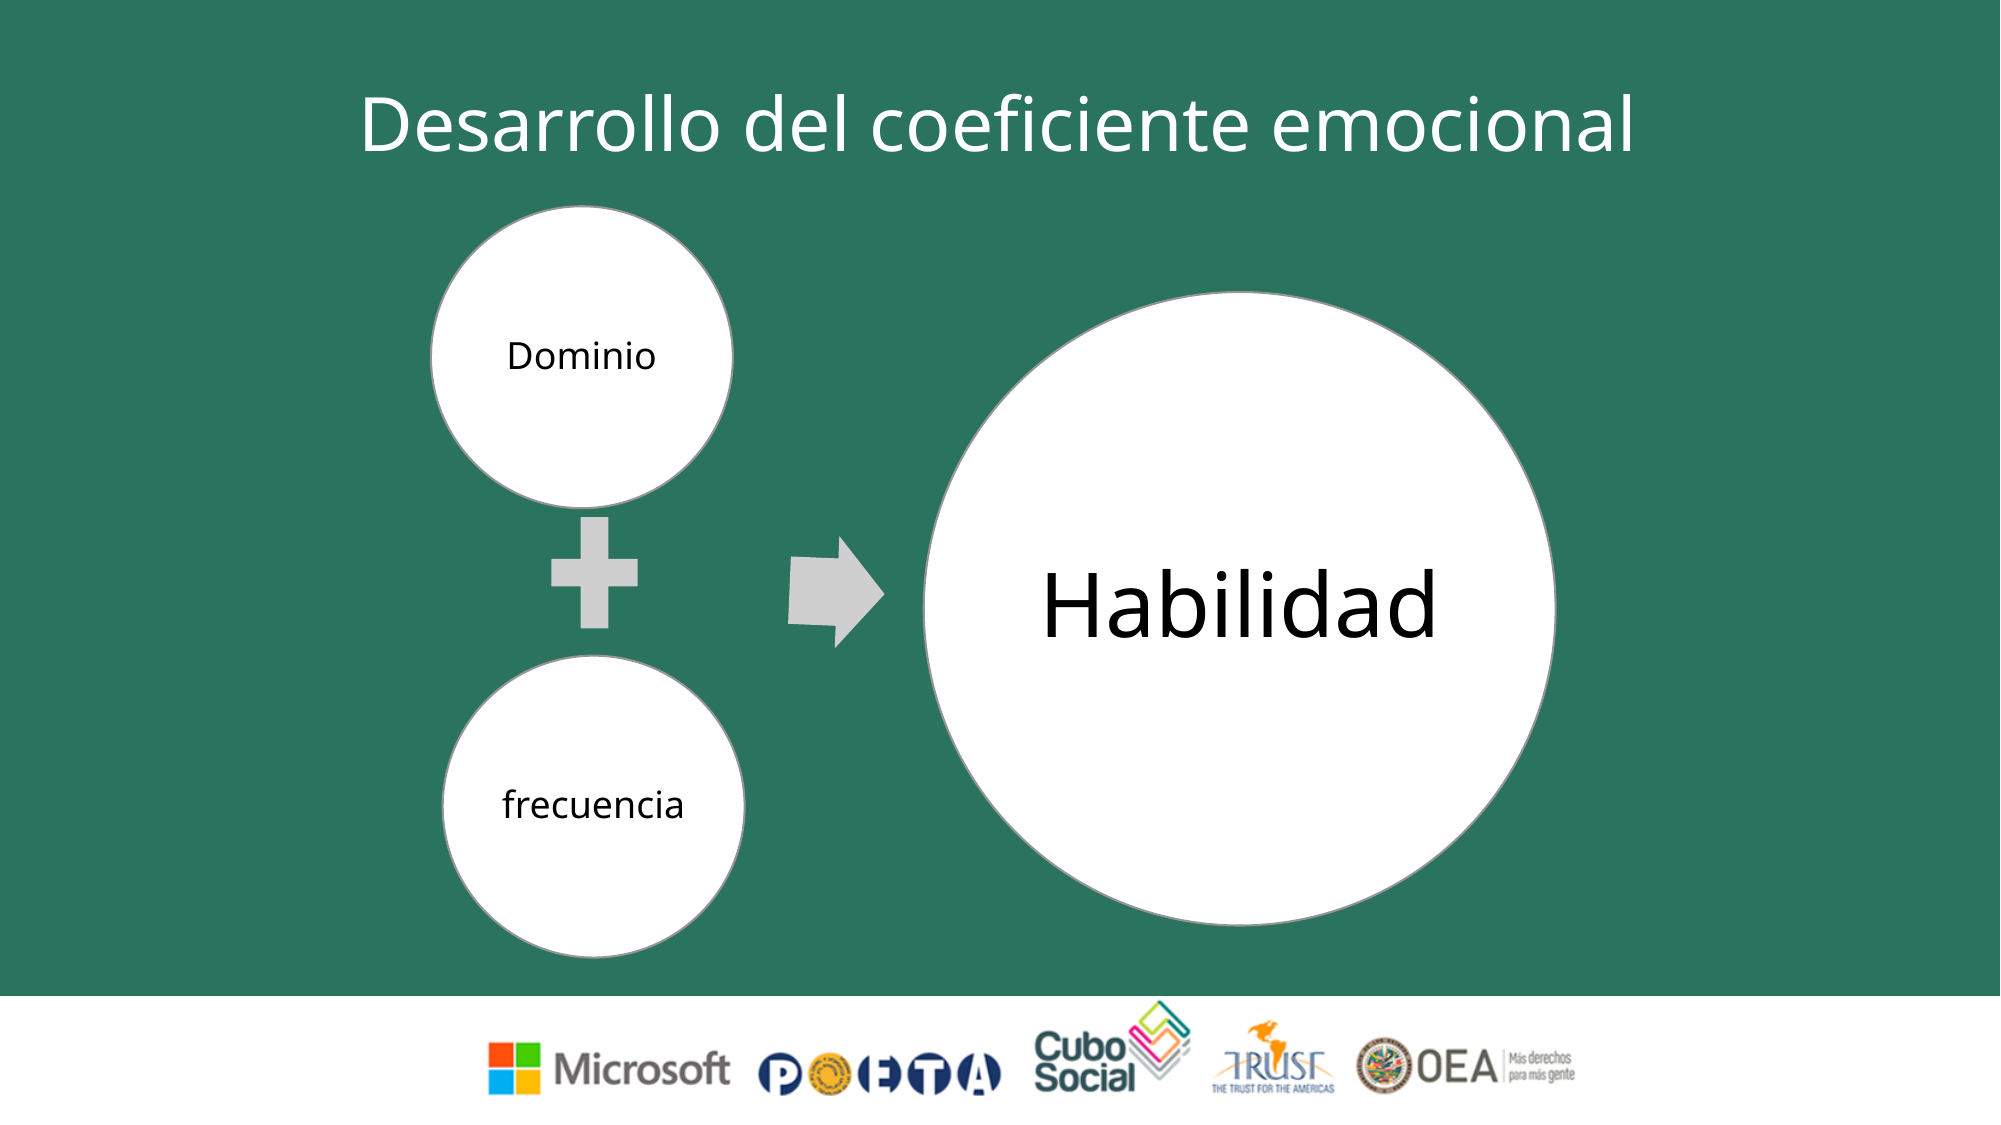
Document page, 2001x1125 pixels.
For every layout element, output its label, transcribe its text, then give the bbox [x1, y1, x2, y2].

text_box Desarrollo del coeficiente emocional [122, 69, 1875, 175]
text_box [0, 0, 2000, 997]
picture [471, 1012, 1592, 1125]
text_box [326, 206, 1670, 1012]
